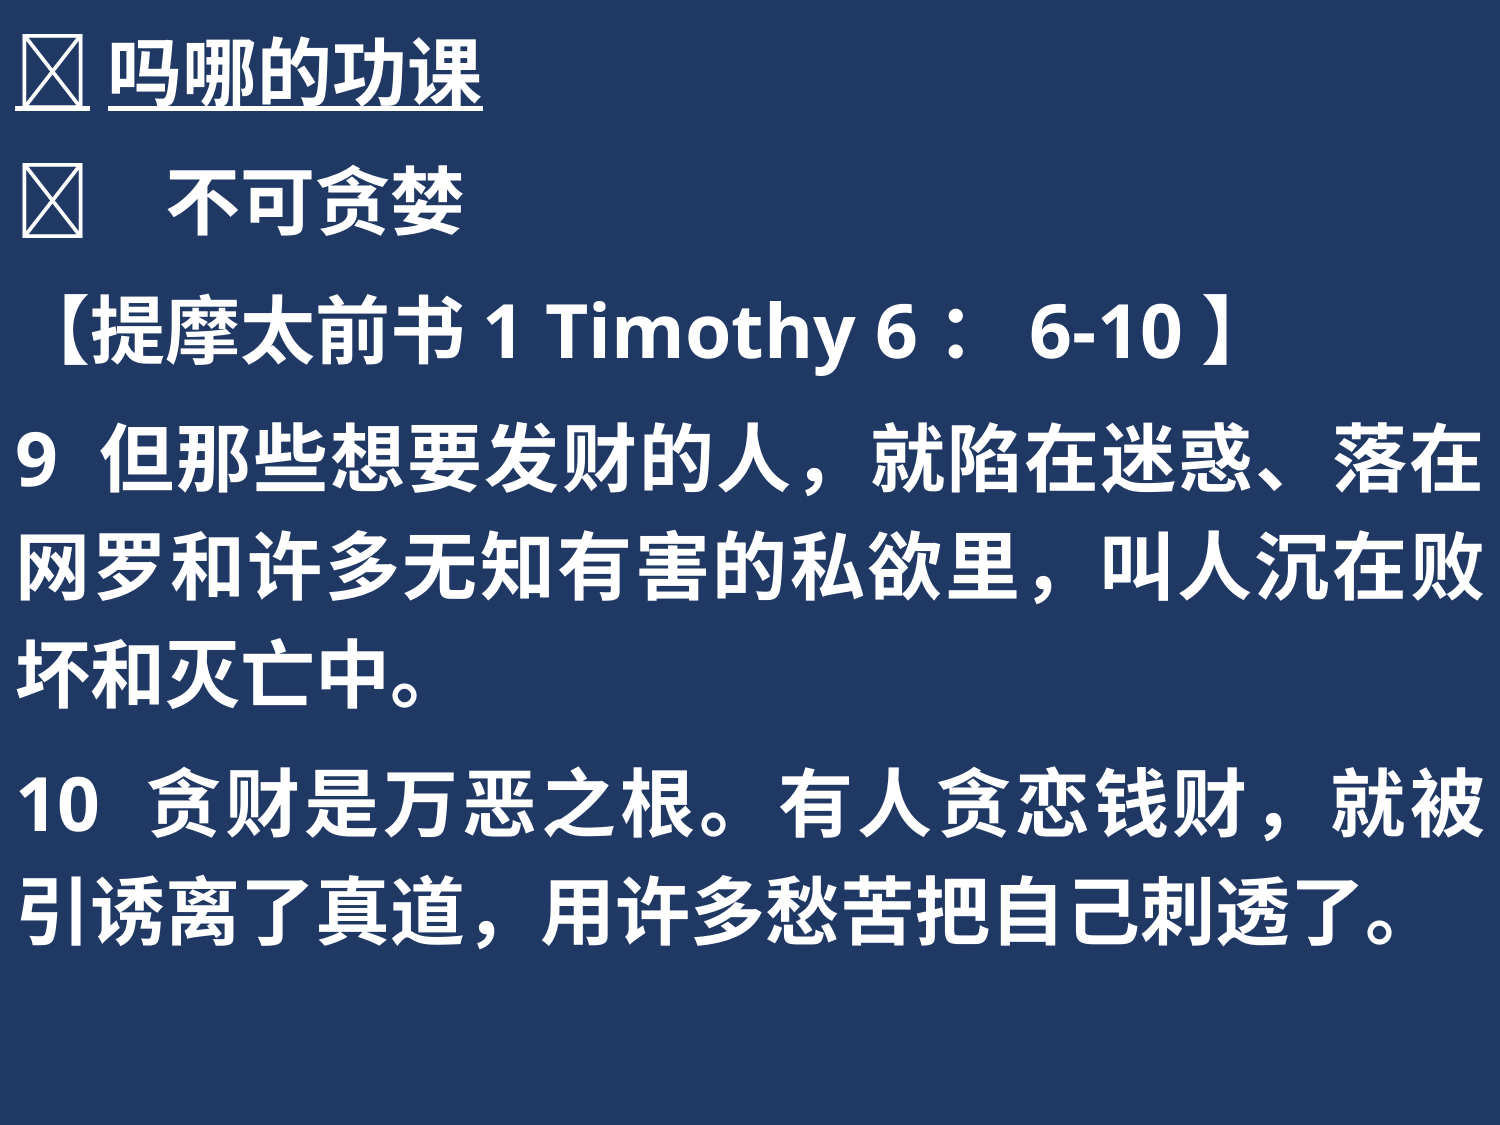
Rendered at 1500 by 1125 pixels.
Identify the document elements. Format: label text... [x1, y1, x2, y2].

list 吗哪的功课  不可贪婪 【提摩太前书1 Timothy 6：6-10】 9 但那些想要发财的人，就陷在迷惑、落在网罗和许多无知有害的私欲里，叫人沉在败坏和灭亡中。 10 贪财是万恶之根。有人贪恋钱财，就被引诱离了真道，用许多愁苦把自己刺透了。 [0, 0, 1500, 1125]
